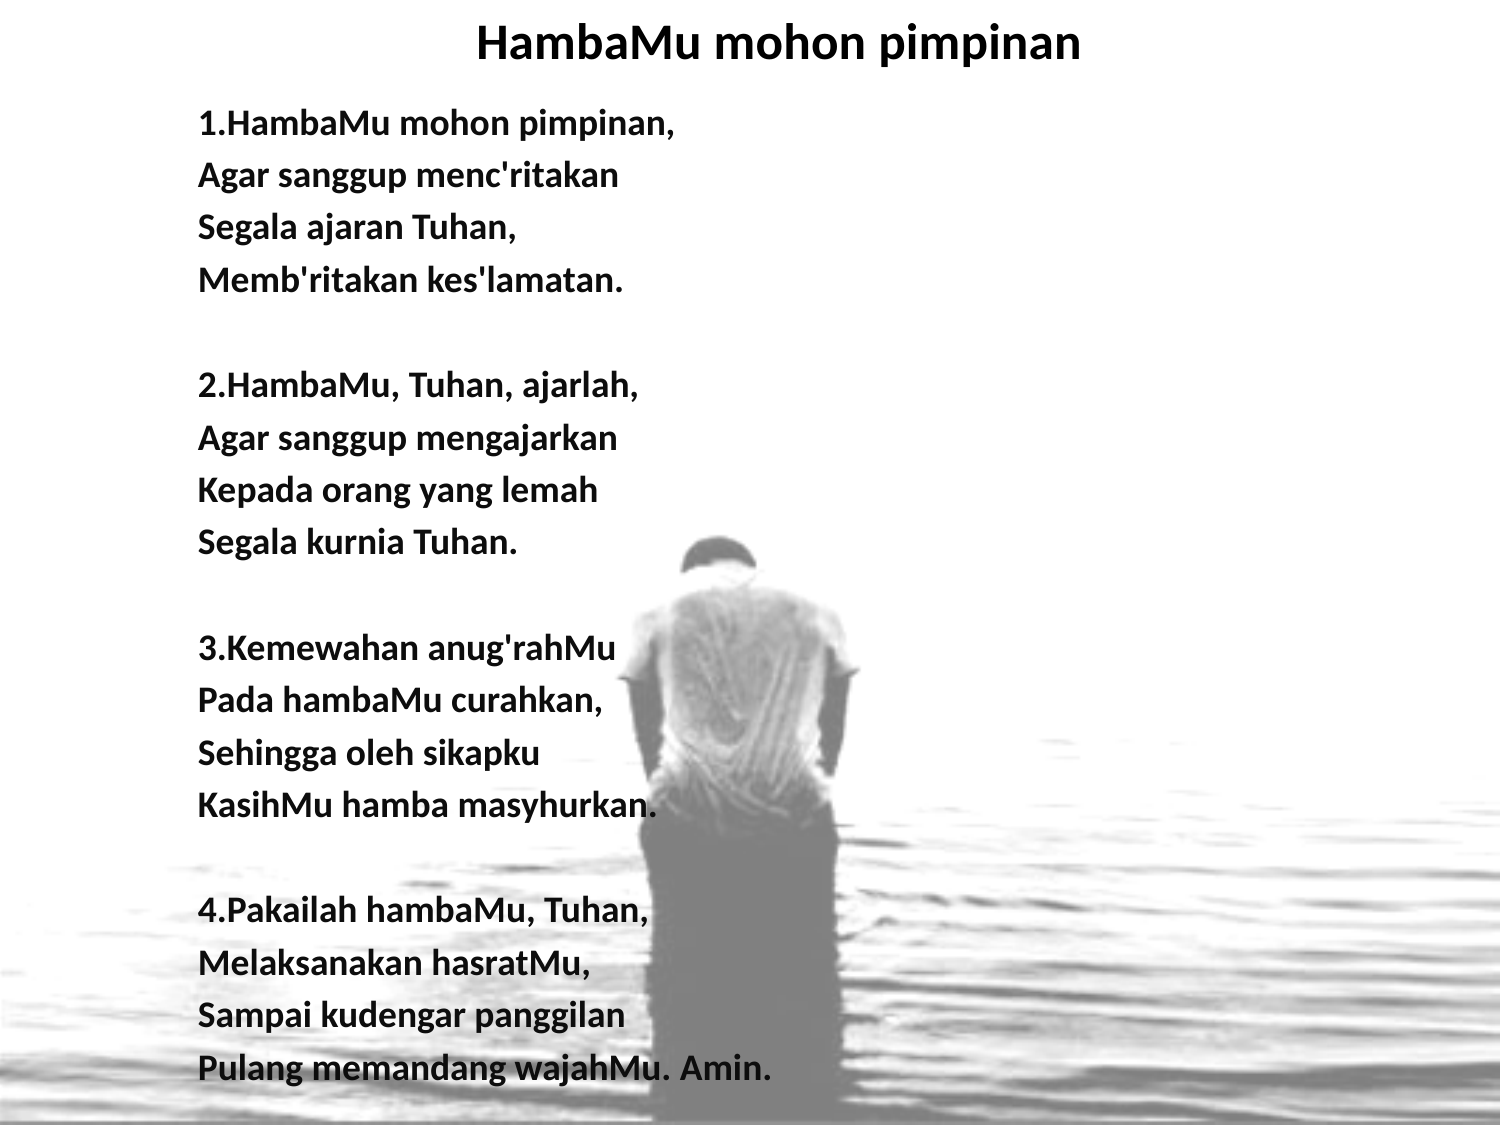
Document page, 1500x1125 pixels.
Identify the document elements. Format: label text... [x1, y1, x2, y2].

subtitle 1.HambaMu mohon pimpinan, Agar sanggup menc'ritakan Segala ajaran Tuhan, Memb'ritakan kes'lamatan. 2.HambaMu, Tuhan, ajarlah, Agar sanggup mengajarkan Kepada orang yang lemah Segala kurnia Tuhan. 3.Kemewahan anug'rahMu Pada hambaMu curahkan, Sehingga oleh sikapku KasihMu hamba masyhurkan. 4.Pakailah hambaMu, Tuhan, Melaksanakan hasratMu, Sampai kudengar panggilan Pulang memandang wajahMu. Amin. [183, 90, 869, 866]
title HambaMu mohon pimpinan [265, 0, 1294, 79]
